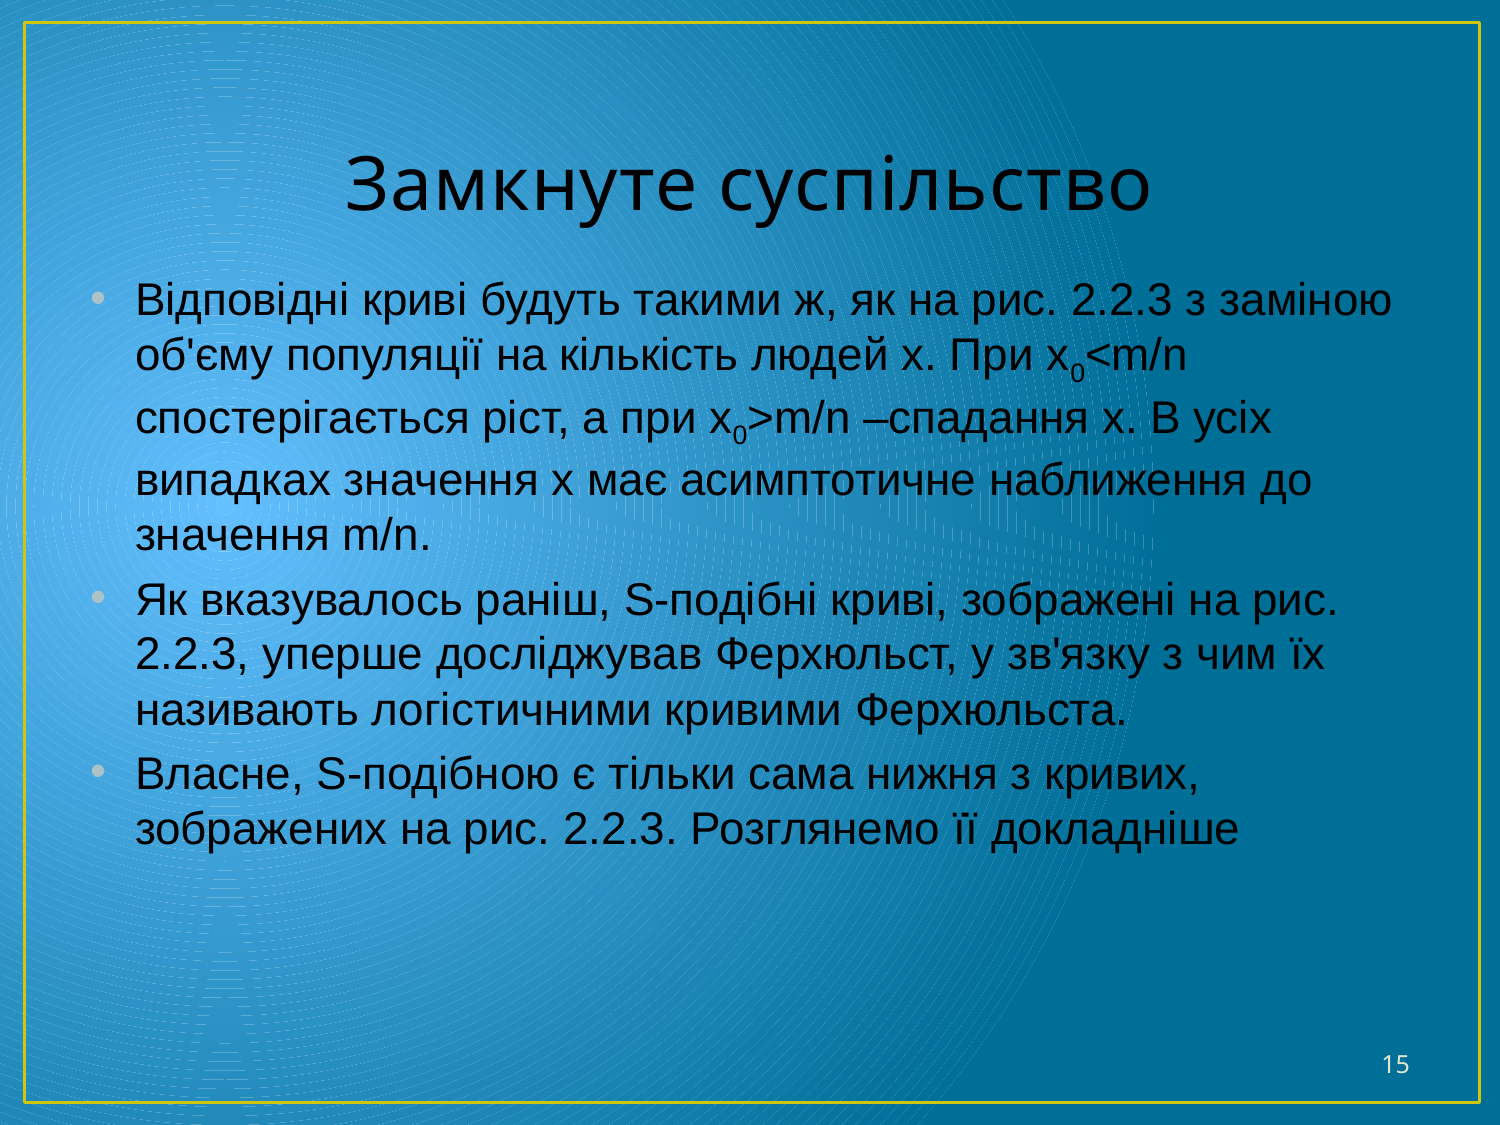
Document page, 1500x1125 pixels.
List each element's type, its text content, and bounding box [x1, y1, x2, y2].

list Відповідні криві будуть такими ж, як на рис. 2.2.3 з заміною об'єму популяції на кількість людей х. При x0<m/n спостерігається ріст, а при x0>m/n –спадання х. В усіх випадках значення х має асимптотичне наближення до значення m/n. Як вказувалось раніш, S-подібні криві, зображені на рис. 2.2.3, уперше досліджував Ферхюльст, у зв'язку з чим їх називають логістичними кривими Ферхюльста. Власне, S-подібною є тільки сама нижня з кривих, зображених на рис. 2.2.3. Розглянемо її докладніше [75, 262, 1425, 1005]
slide_number 15 [1074, 1035, 1425, 1096]
title Замкнуте суспільство [75, 45, 1425, 233]
